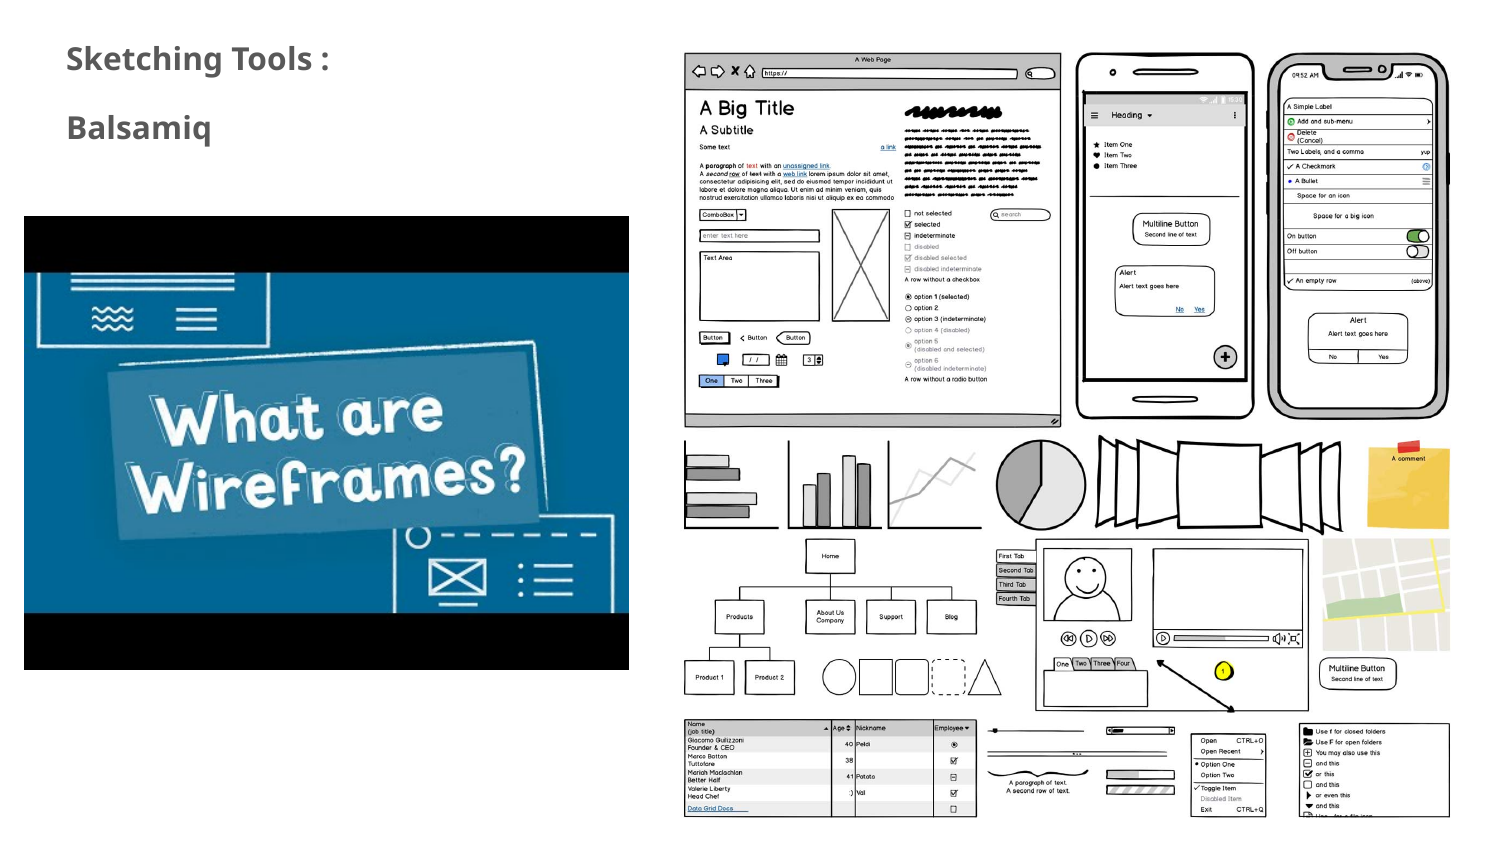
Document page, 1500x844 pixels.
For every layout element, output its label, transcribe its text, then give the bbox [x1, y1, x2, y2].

title Sketching Tools : Balsamiq [51, 64, 648, 159]
picture [24, 216, 630, 349]
picture [653, 24, 1476, 844]
picture [119, 339, 548, 510]
picture [24, 352, 630, 671]
